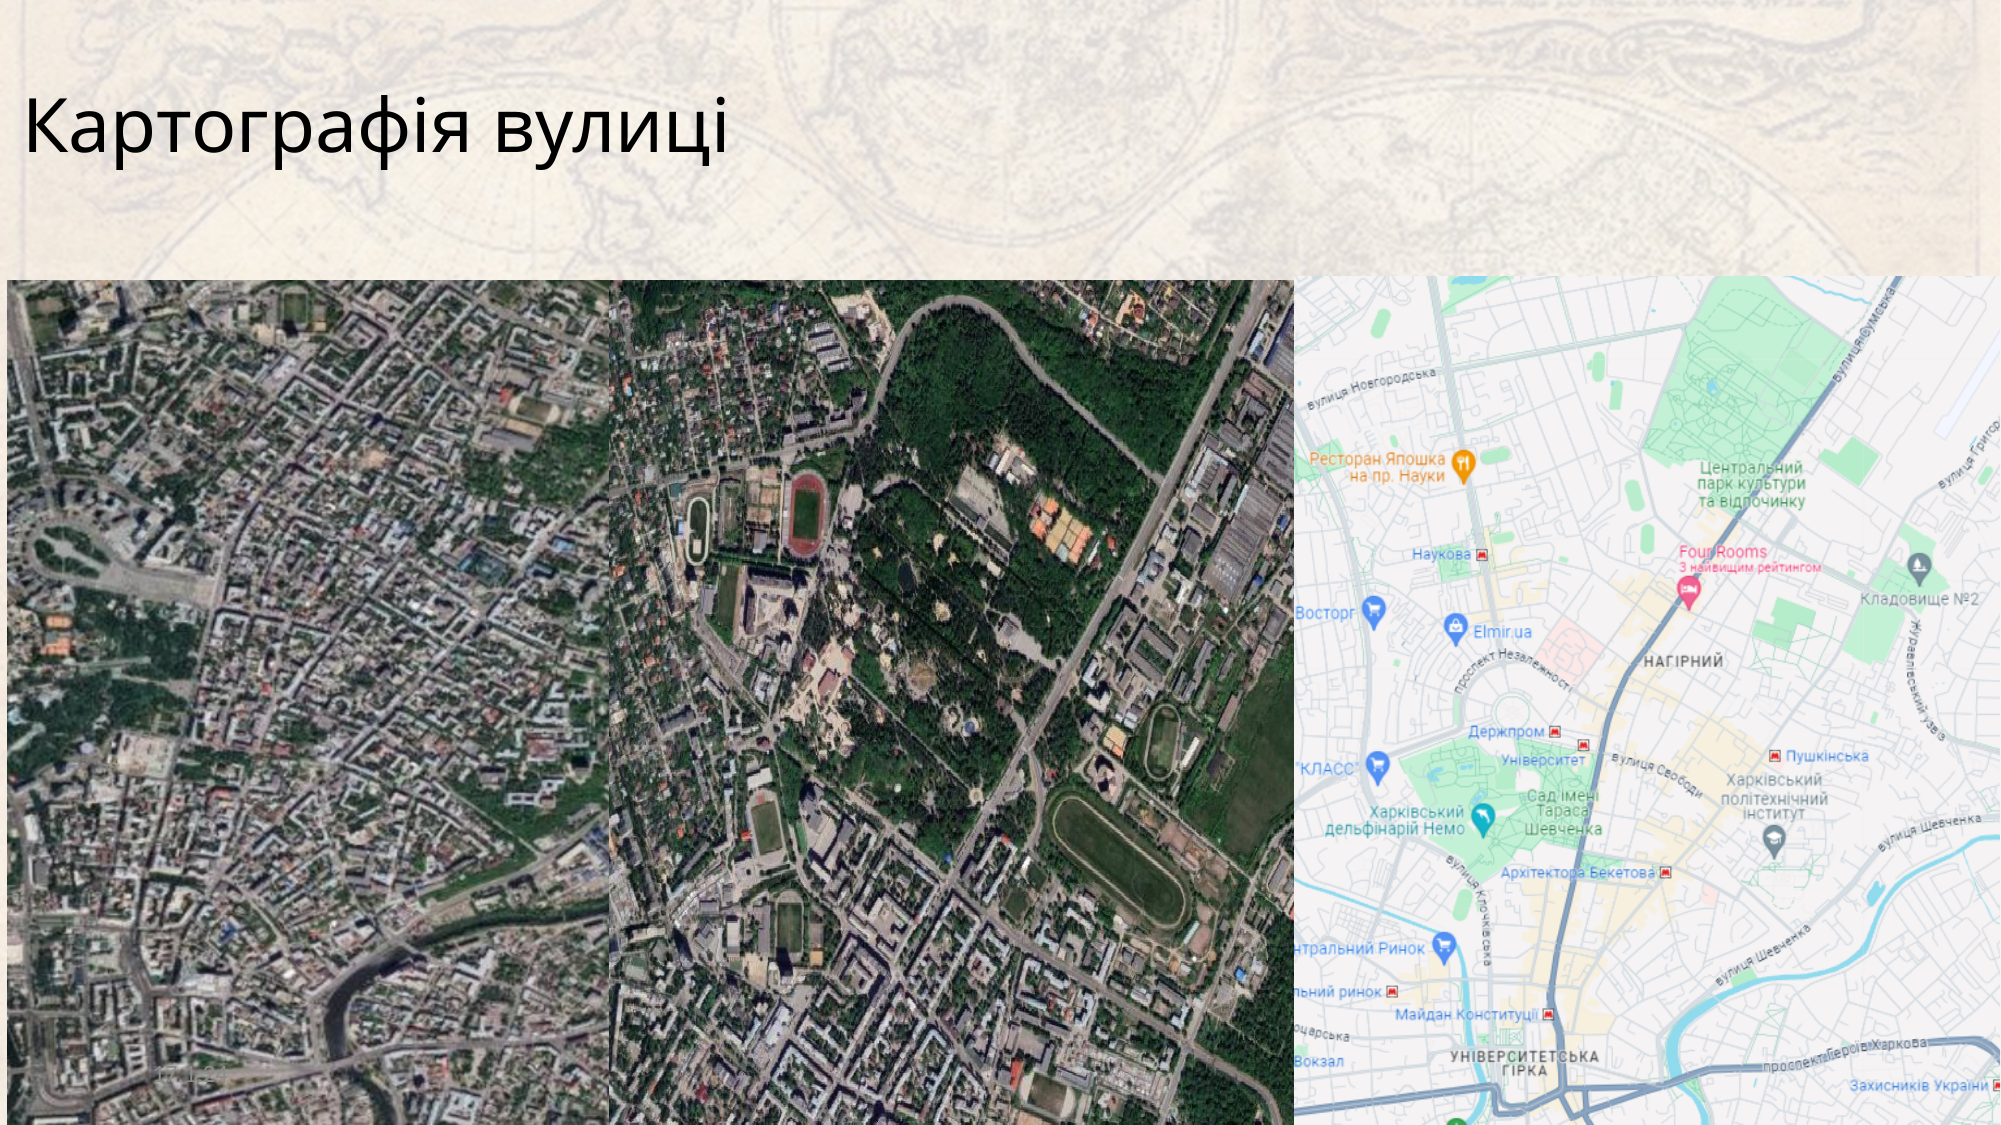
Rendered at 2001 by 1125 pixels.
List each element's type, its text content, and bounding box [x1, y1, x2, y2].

picture [7, 276, 2001, 1125]
text_box Картографія вулиці [7, 21, 1733, 239]
